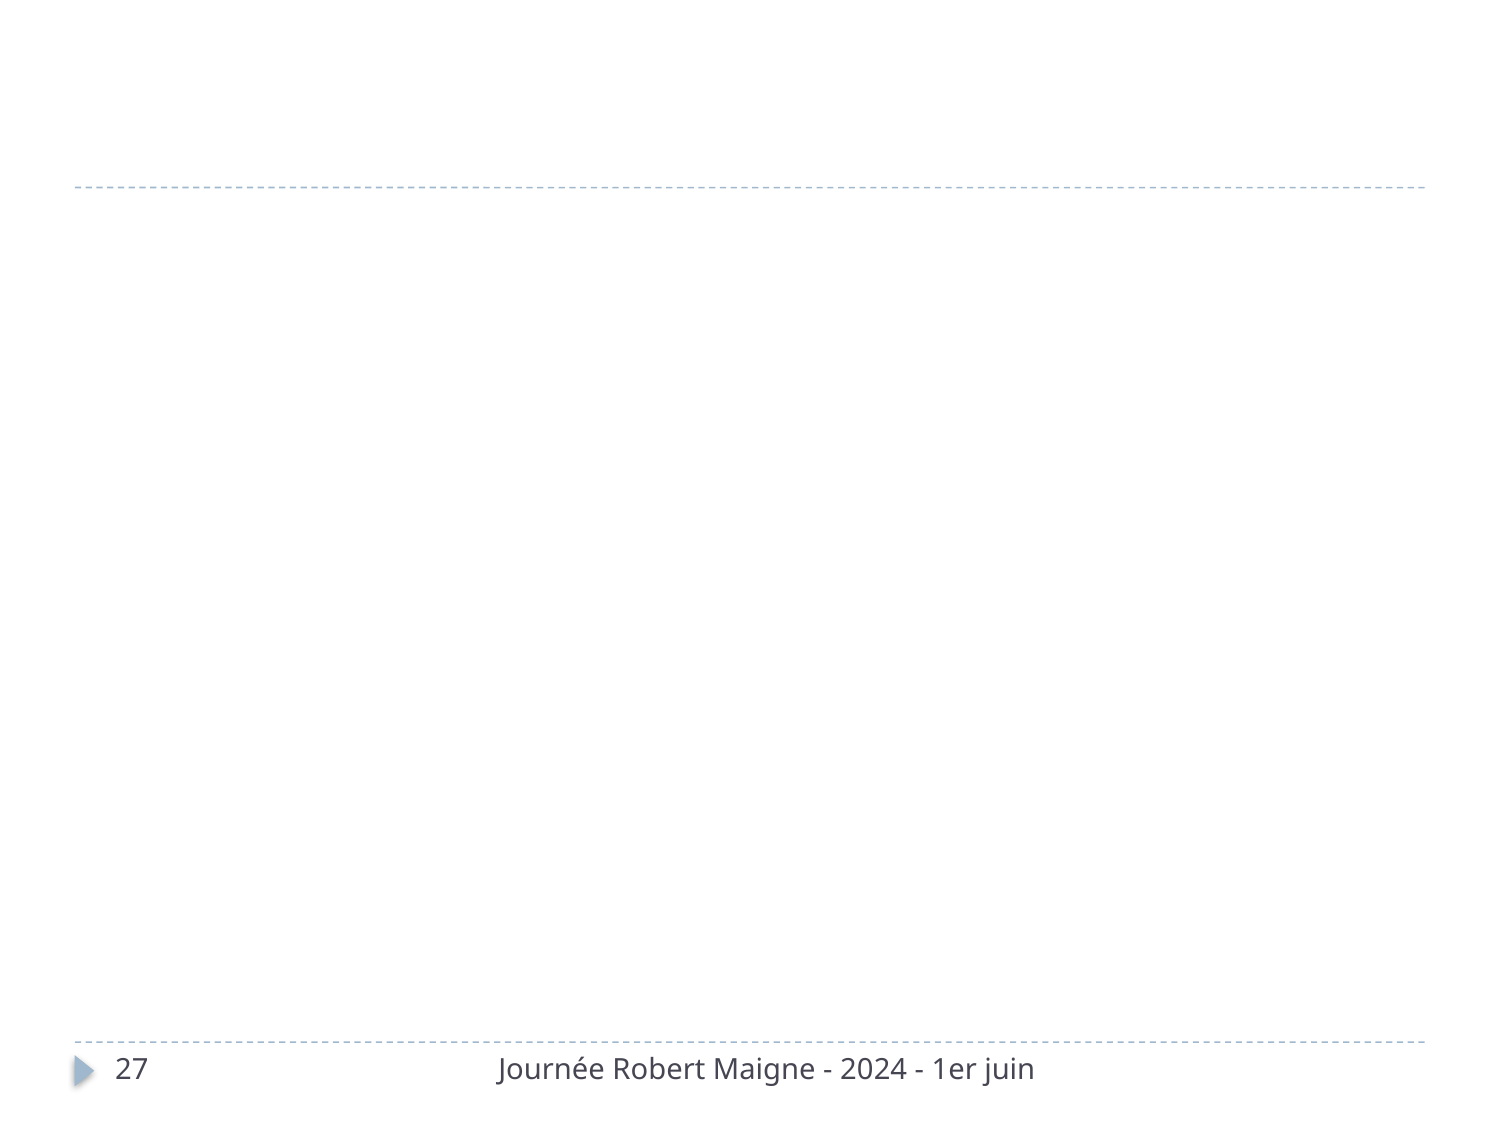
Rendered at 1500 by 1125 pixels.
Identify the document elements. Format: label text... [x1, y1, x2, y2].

footer Journée Robert Maigne - 2024 - 1er juin [475, 1042, 1051, 1103]
slide_number 27 [100, 1042, 426, 1103]
